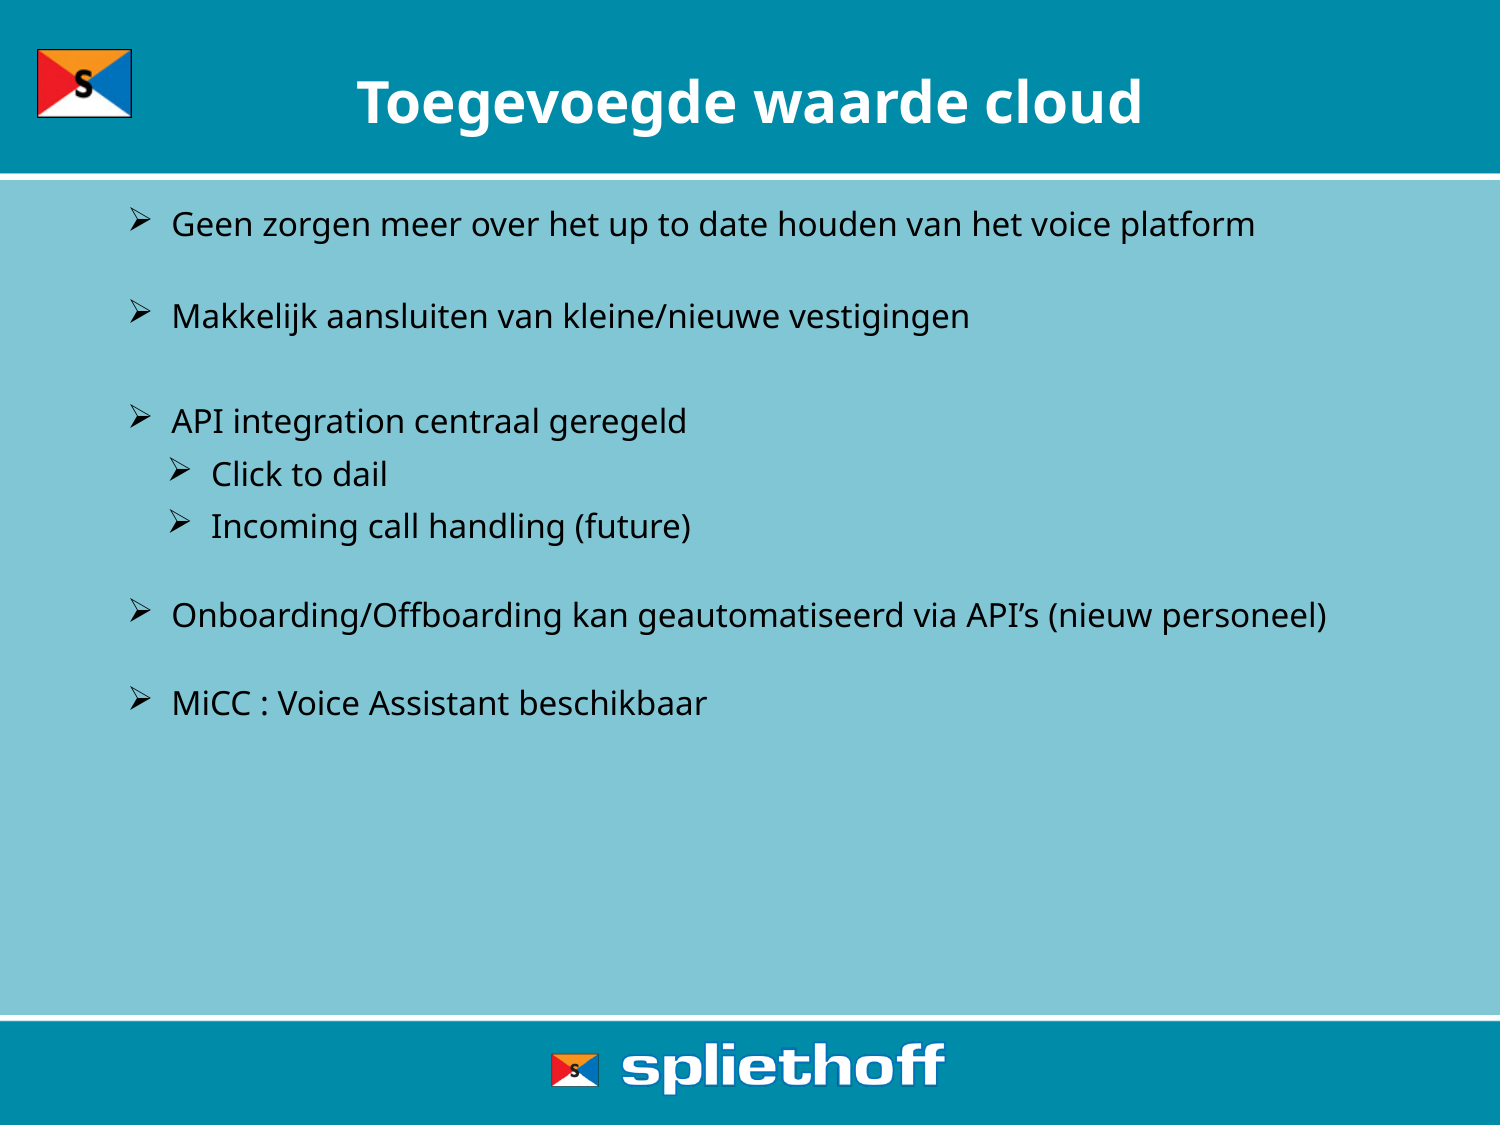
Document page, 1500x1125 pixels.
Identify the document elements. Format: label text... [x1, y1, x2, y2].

picture [0, 1015, 1500, 1125]
picture [0, 0, 1500, 180]
title Toegevoegde waarde cloud [49, 49, 1451, 151]
text_box Geen zorgen meer over het up to date houden van het voice platform Makkelijk aansluiten van kleine/nieuwe vestigingen API integration centraal geregeld Click to dail Incoming call handling (future) Onboarding/Offboarding kan geautomatiseerd via API’s (nieuw personeel) MiCC : Voice Assistant beschikbaar [112, 199, 1450, 819]
